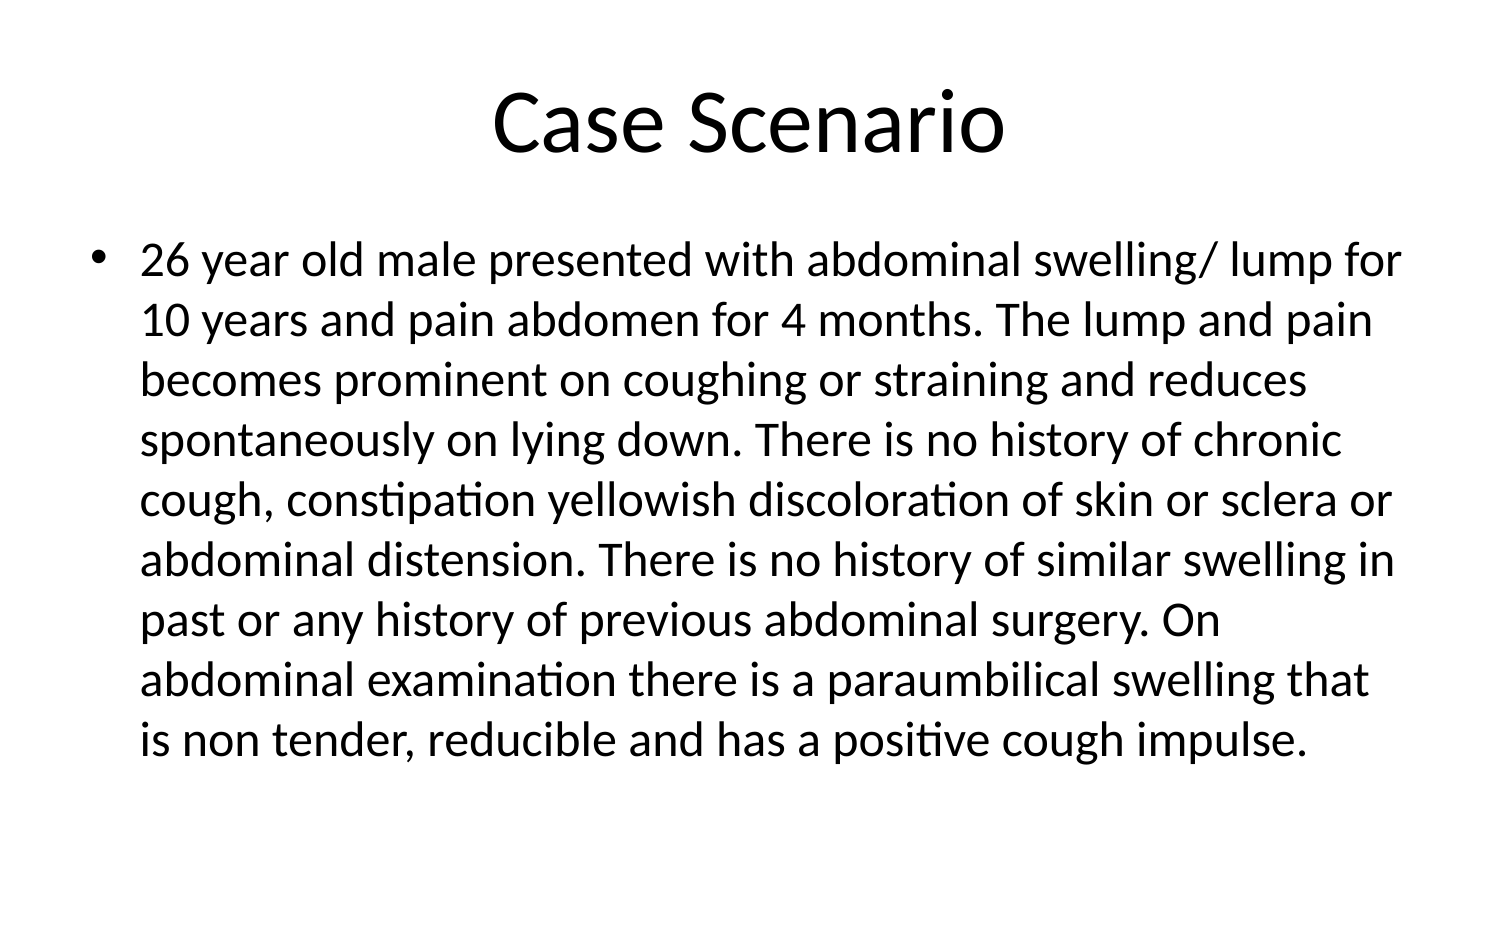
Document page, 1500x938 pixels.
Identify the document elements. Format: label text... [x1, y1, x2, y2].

title Case Scenario [75, 37, 1425, 194]
list 26 year old male presented with abdominal swelling/ lump for 10 years and pain abdomen for 4 months. The lump and pain becomes prominent on coughing or straining and reduces spontaneously on lying down. There is no history of chronic cough, constipation yellowish discoloration of skin or sclera or abdominal distension. There is no history of similar swelling in past or any history of previous abdominal surgery. On abdominal examination there is a paraumbilical swelling that is non tender, reducible and has a positive cough impulse. [75, 218, 1425, 838]
